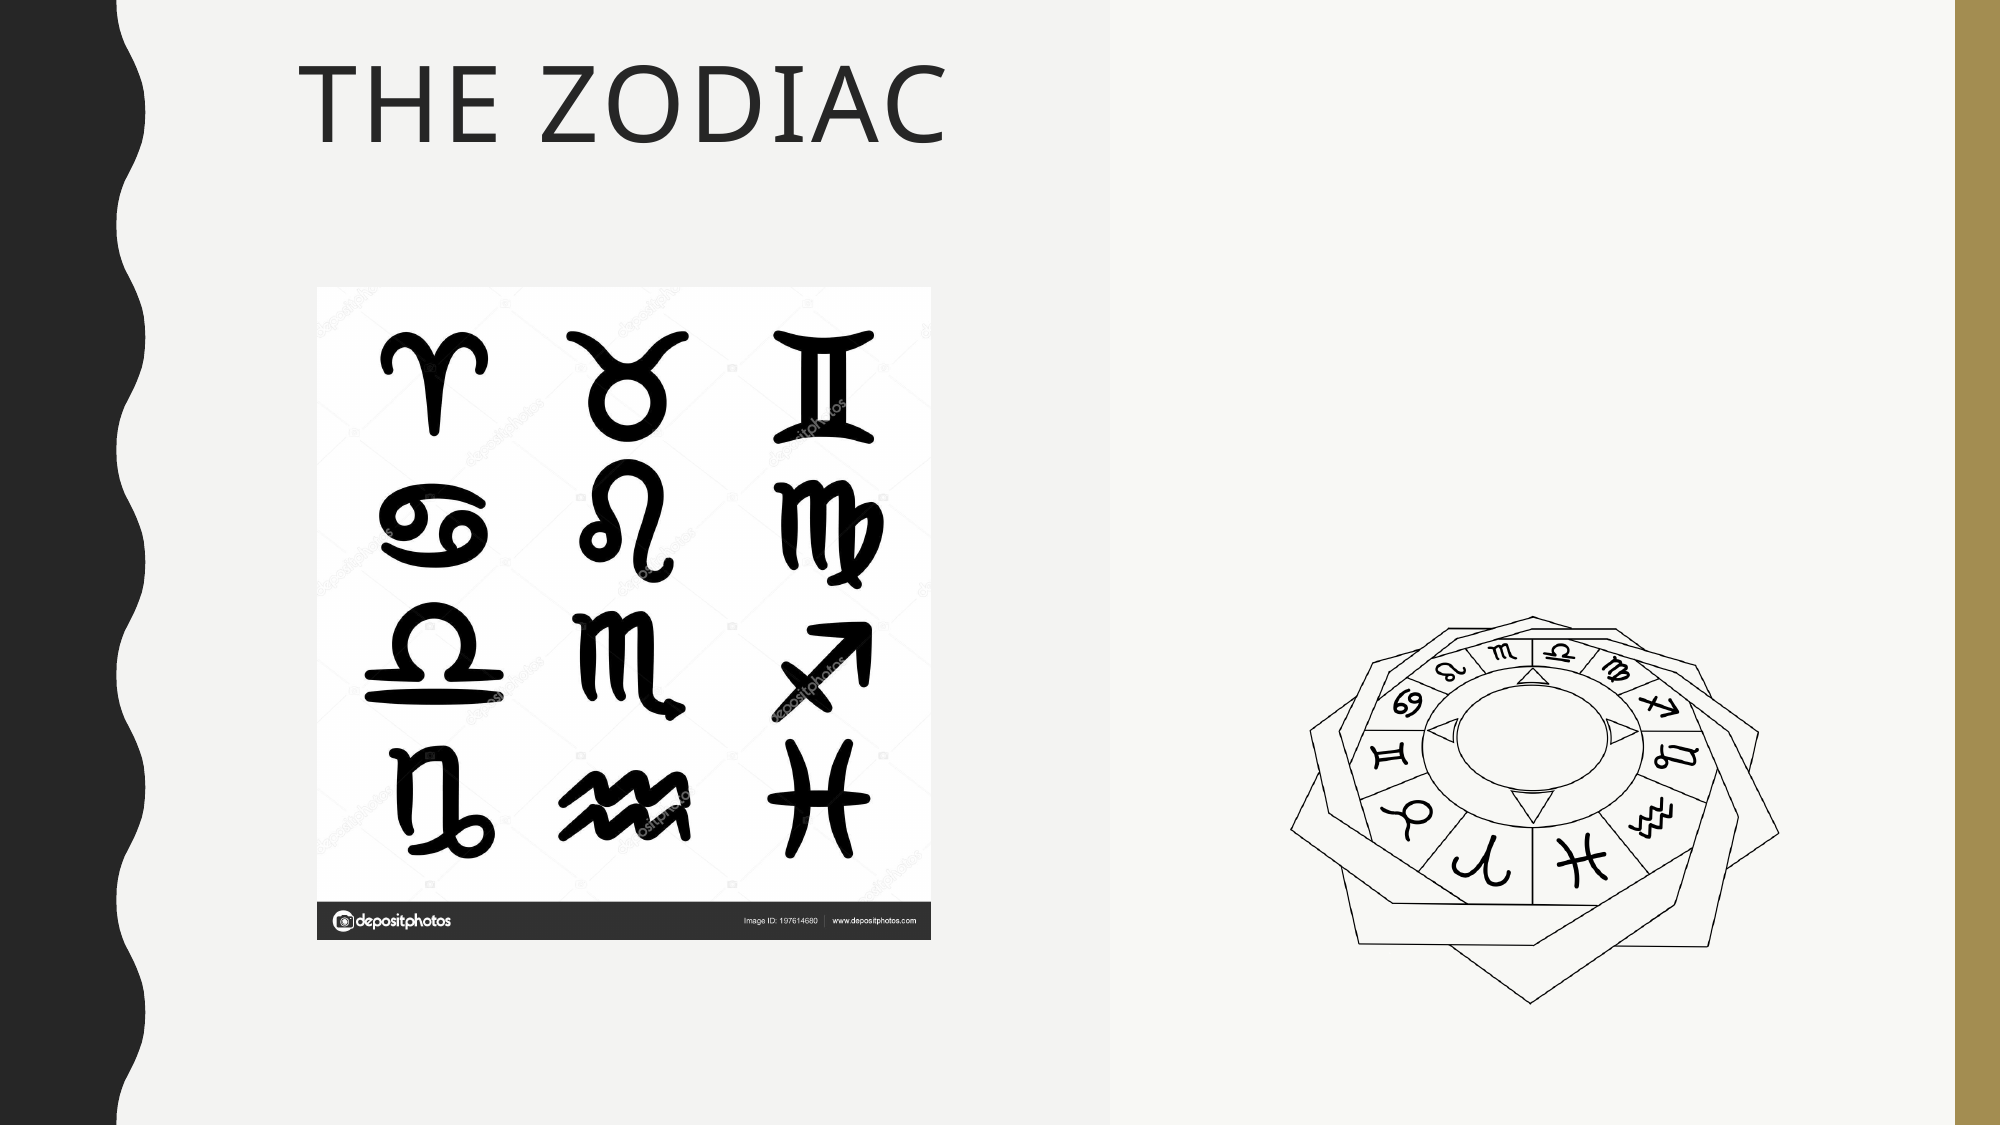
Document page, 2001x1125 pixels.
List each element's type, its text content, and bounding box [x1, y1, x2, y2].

picture [317, 287, 931, 940]
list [1110, 0, 1955, 1125]
title The zodiac [165, 43, 1083, 288]
